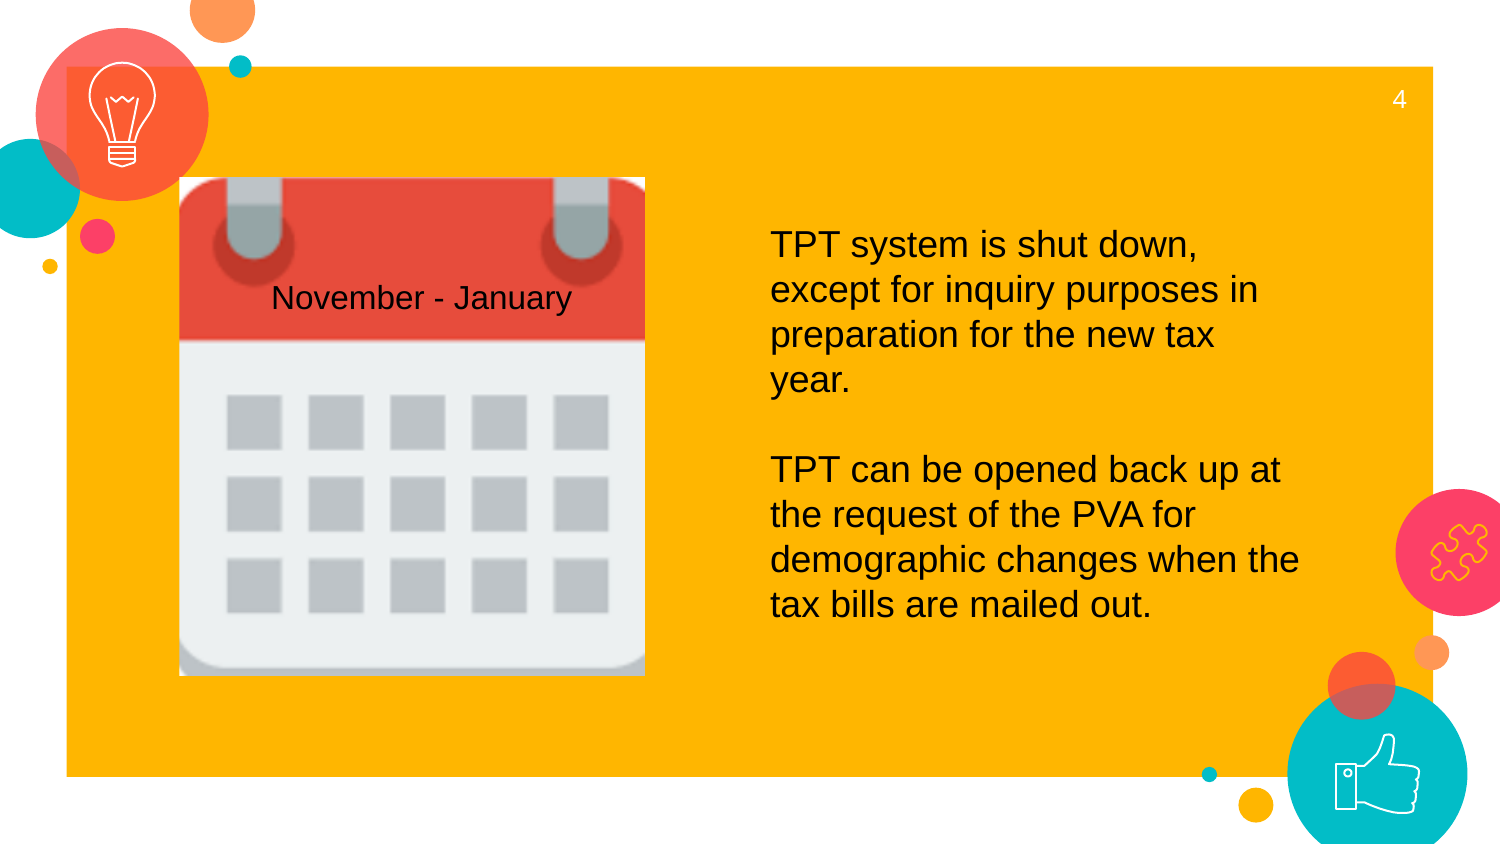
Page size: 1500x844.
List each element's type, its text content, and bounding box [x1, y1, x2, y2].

slide_number 4 [1331, 68, 1422, 134]
picture [179, 177, 646, 677]
text_box TPT system is shut down, except for inquiry purposes in preparation for the new tax year. TPT can be opened back up at the request of the PVA for demographic changes when the tax bills are mailed out. [755, 177, 1317, 703]
